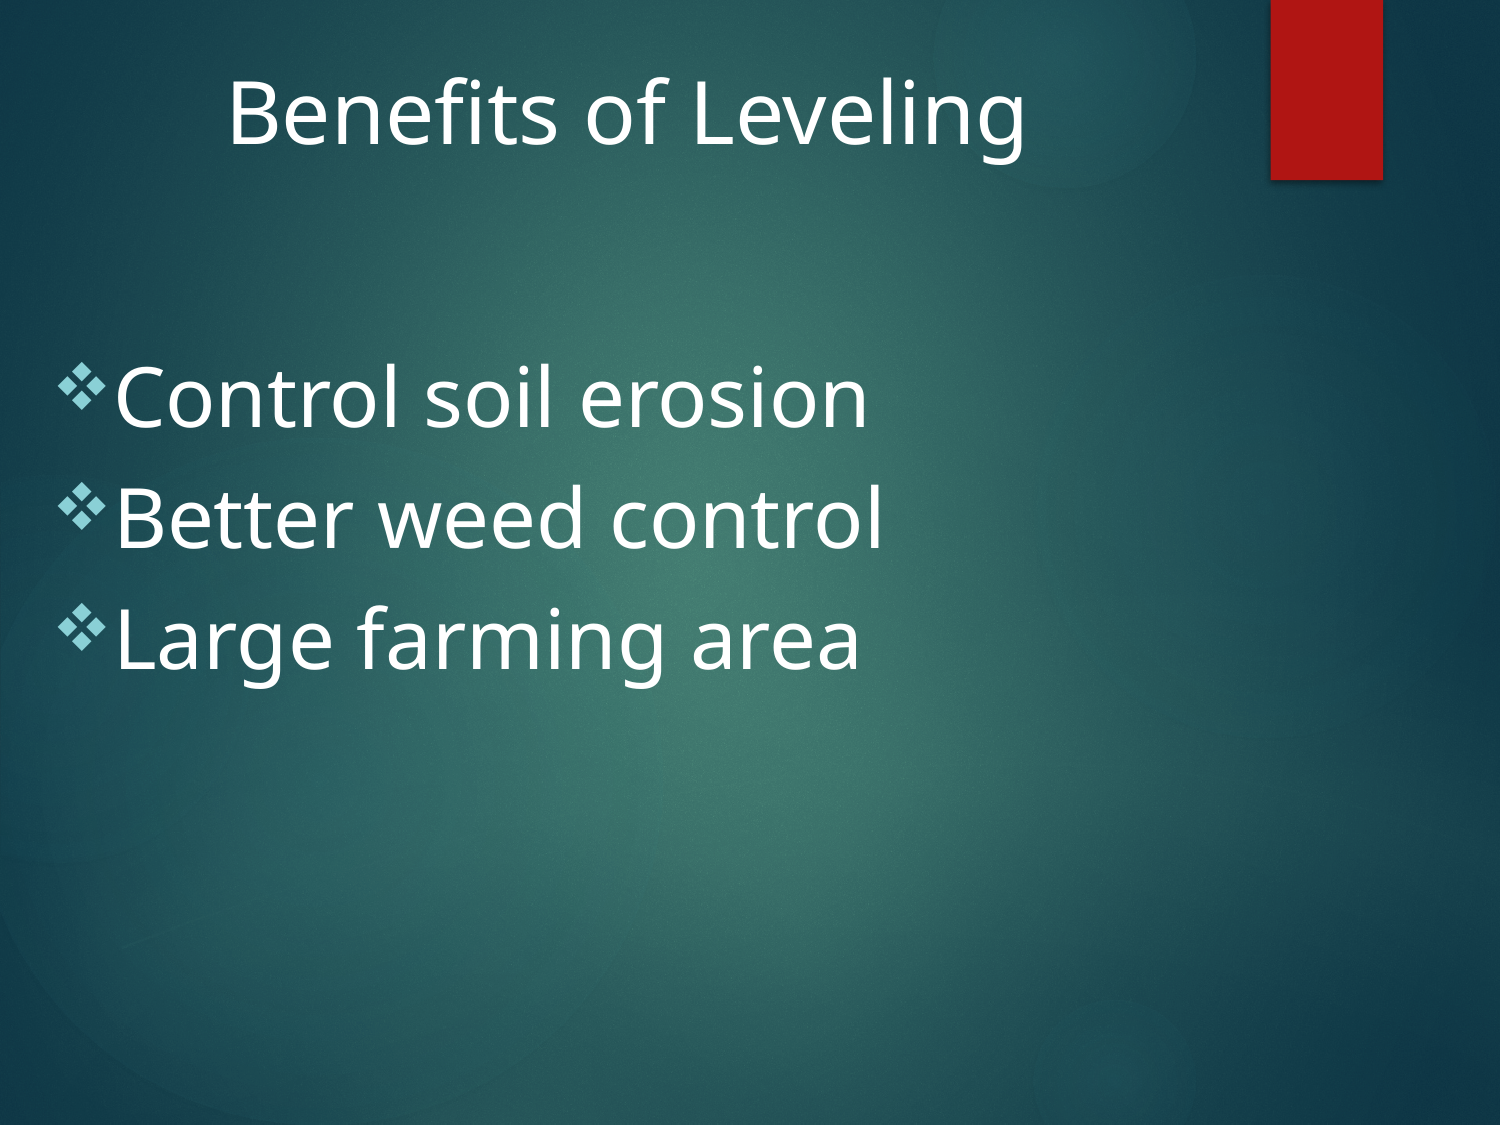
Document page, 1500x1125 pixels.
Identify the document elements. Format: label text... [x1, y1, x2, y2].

list Control soil erosion Better weed control Large farming area [37, 336, 1475, 1088]
title Benefits of Leveling [187, 50, 1463, 263]
